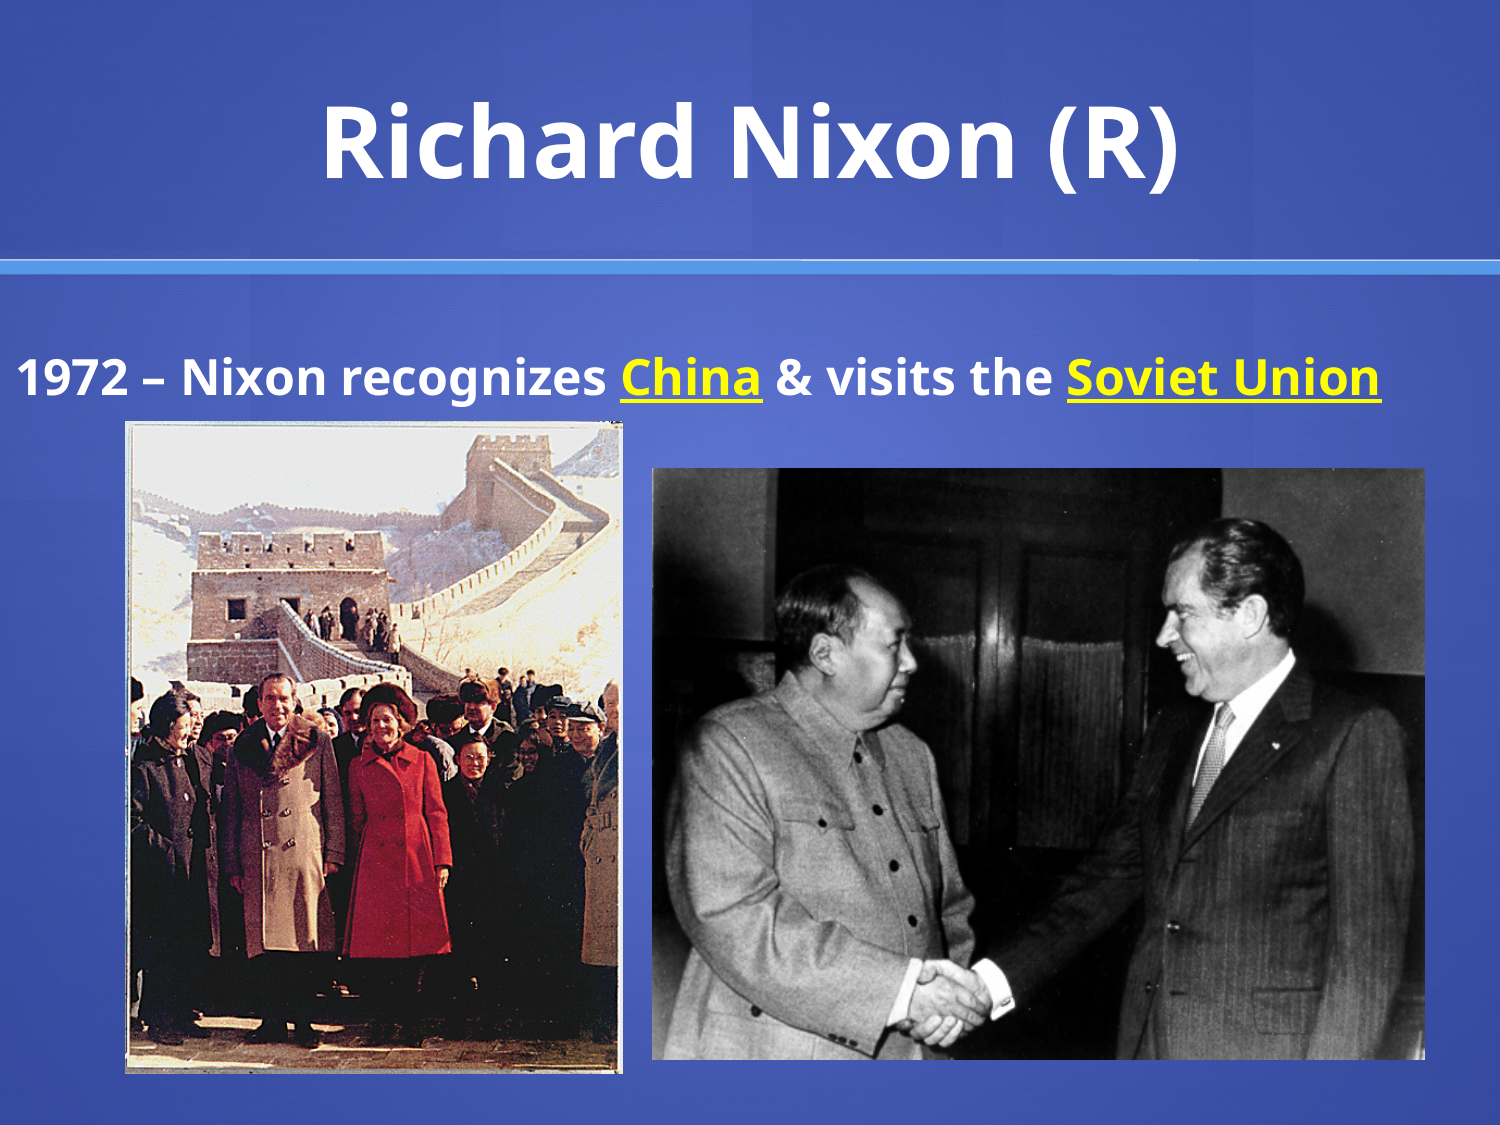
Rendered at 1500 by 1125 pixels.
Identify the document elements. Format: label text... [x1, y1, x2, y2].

list 1972 – Nixon recognizes China & visits the Soviet Union [0, 337, 1500, 1060]
picture [124, 420, 624, 1075]
title Richard Nixon (R) [75, 45, 1425, 233]
picture [651, 467, 1427, 1061]
